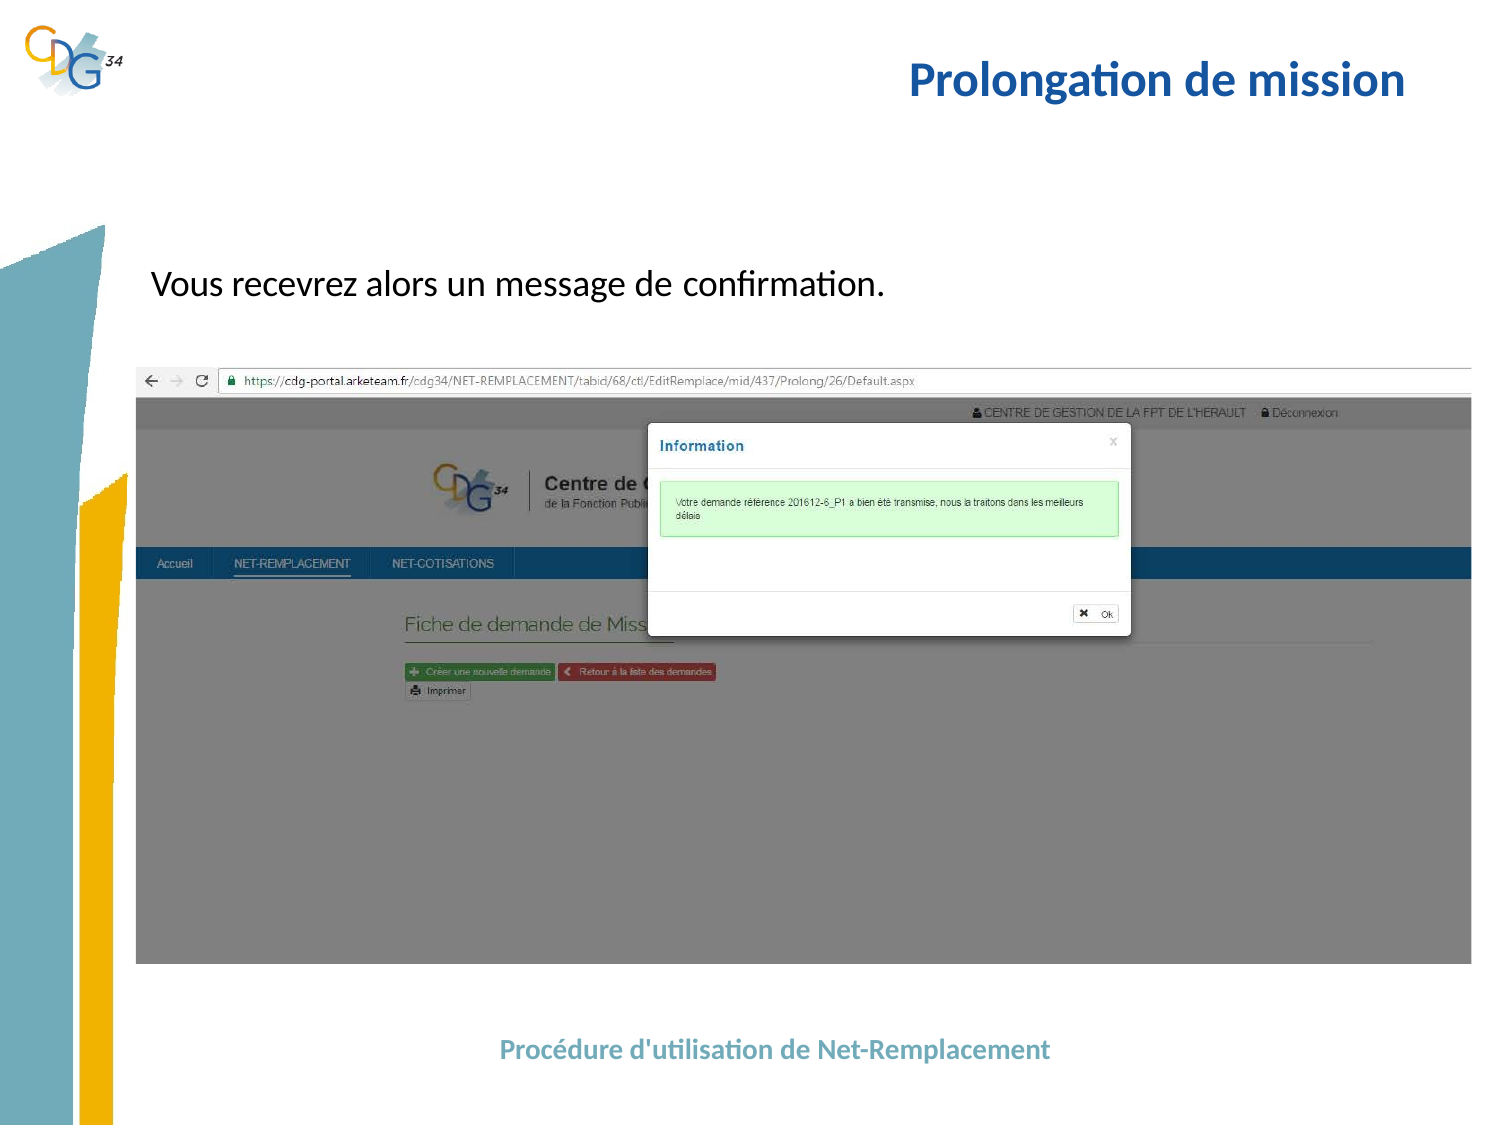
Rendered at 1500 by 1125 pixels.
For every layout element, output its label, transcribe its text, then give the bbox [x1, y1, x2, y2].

picture [23, 23, 125, 100]
picture [0, 222, 130, 1125]
text_box [135, 367, 1472, 964]
title Prolongation de mission [88, 43, 1412, 234]
text_box Vous recevrez alors un message de confirmation. [148, 256, 896, 304]
footer Procédure d'utilisation de Net-Remplacement [497, 1035, 1056, 1125]
